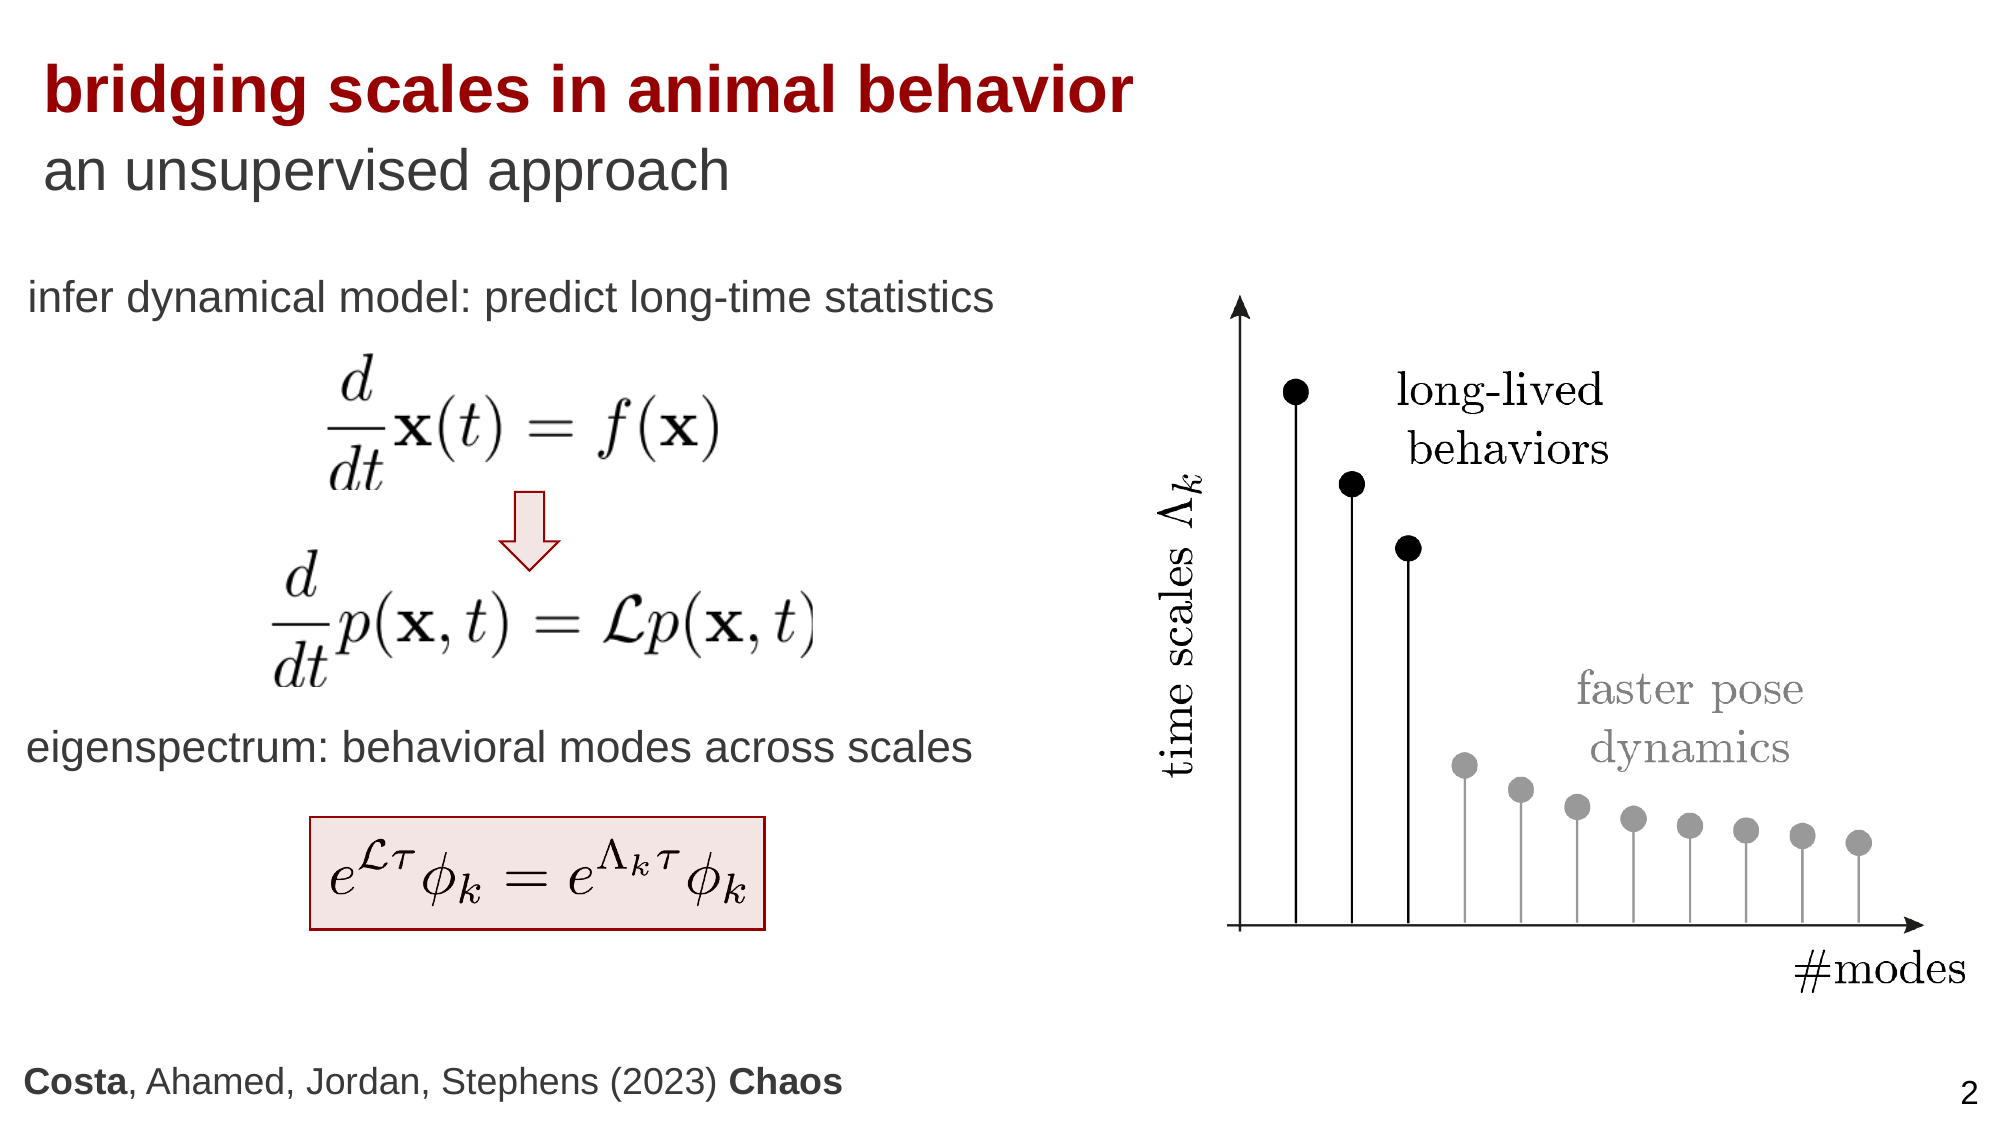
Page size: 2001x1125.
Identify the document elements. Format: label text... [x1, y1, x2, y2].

picture [246, 549, 813, 690]
picture [1150, 294, 1967, 1001]
picture [325, 353, 734, 490]
text_box infer dynamical model: predict long-time statistics [12, 261, 1247, 330]
text_box bridging scales in animal behavior an unsupervised approach [28, 38, 1936, 210]
text_box 2 [1945, 1064, 1994, 1119]
text_box Costa, Ahamed, Jordan, Stephens (2023) Chaos [8, 1049, 937, 1110]
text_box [300, 817, 770, 930]
text_box [497, 490, 562, 549]
text_box eigenspectrum: behavioral modes across scales [10, 710, 1150, 779]
